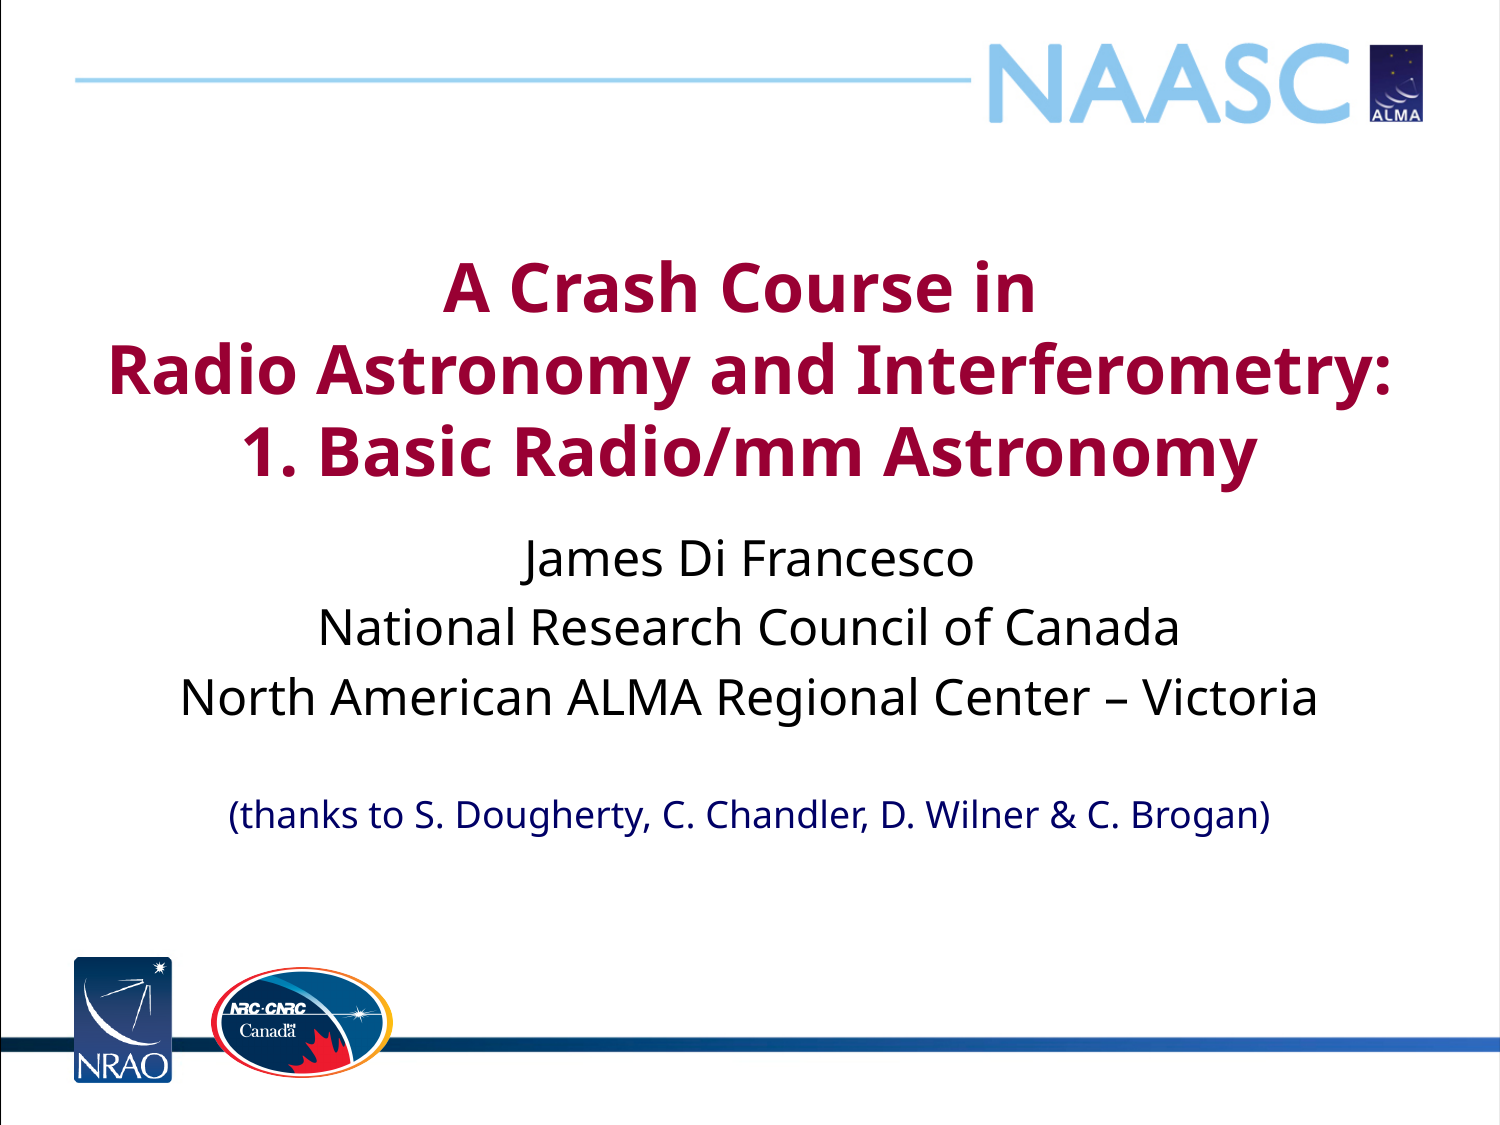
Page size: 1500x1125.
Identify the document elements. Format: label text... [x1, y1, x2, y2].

subtitle James Di Francesco National Research Council of Canada North American ALMA Regional Center – Victoria [81, 518, 1419, 721]
text_box (thanks to S. Dougherty, C. Chandler, D. Wilner & C. Brogan) [80, 721, 1419, 892]
title A Crash Course in Radio Astronomy and Interferometry: 1. Basic Radio/mm Astronomy [50, 236, 1450, 501]
picture [0, 0, 1500, 1125]
